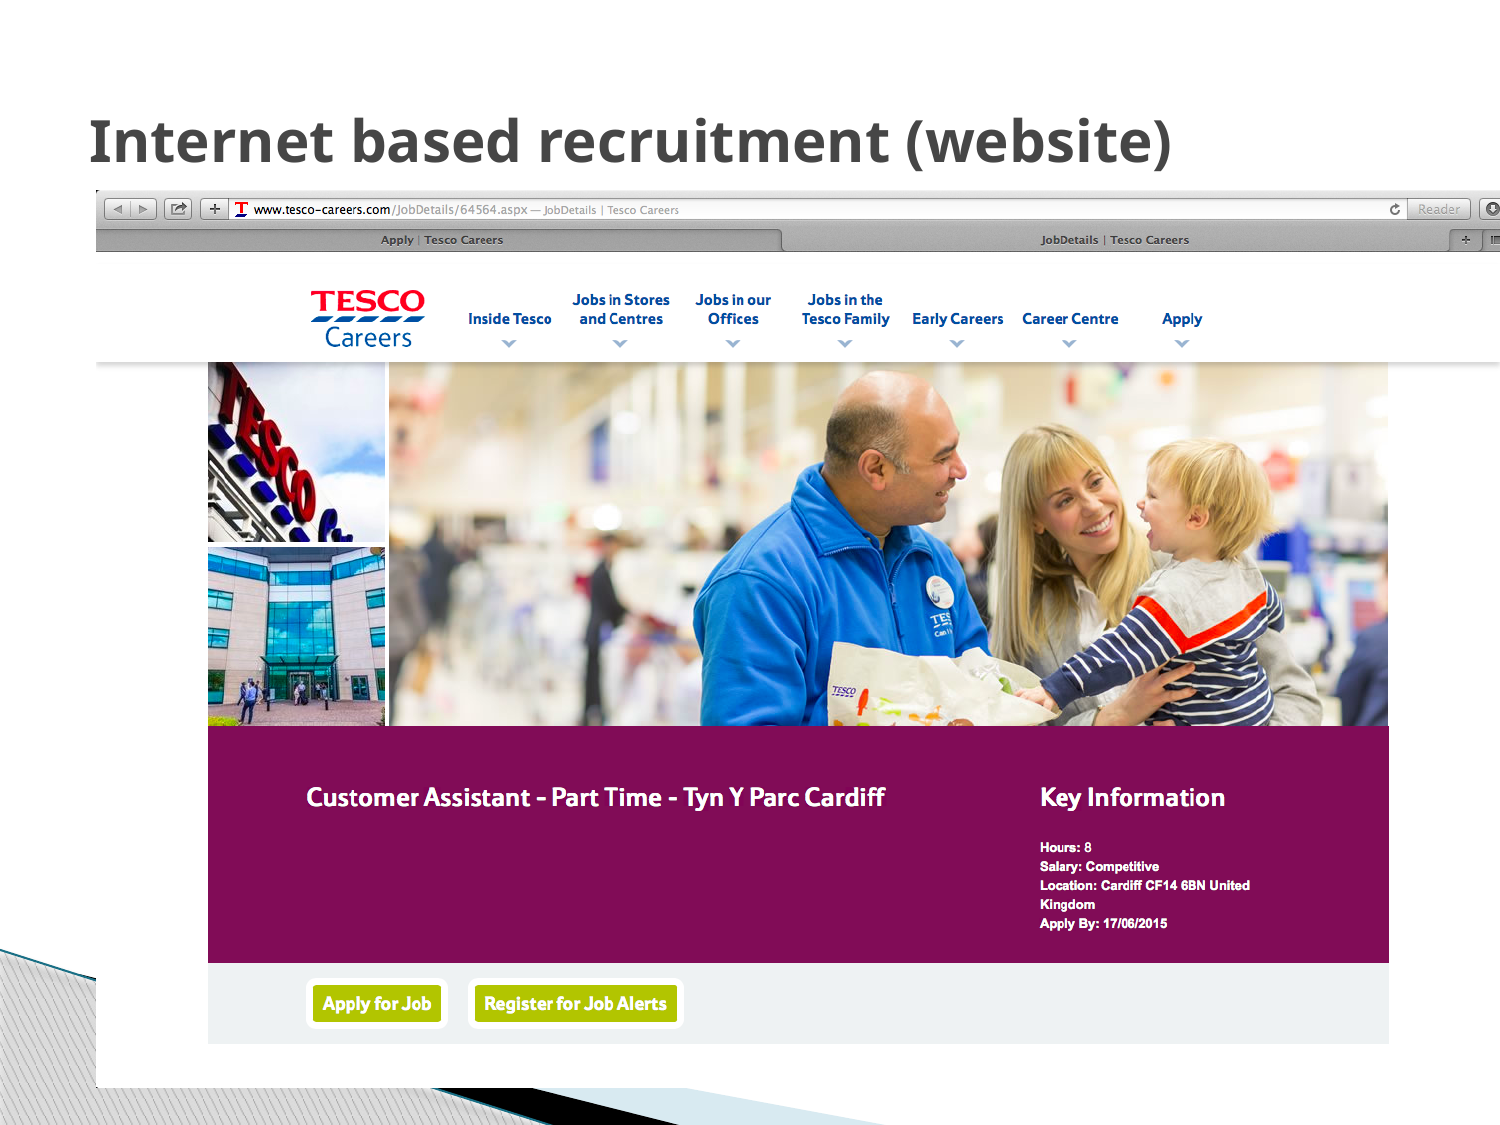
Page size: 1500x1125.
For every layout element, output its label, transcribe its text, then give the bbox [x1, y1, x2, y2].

title Internet based recruitment (website) [75, 45, 1425, 190]
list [0, 190, 1500, 1088]
